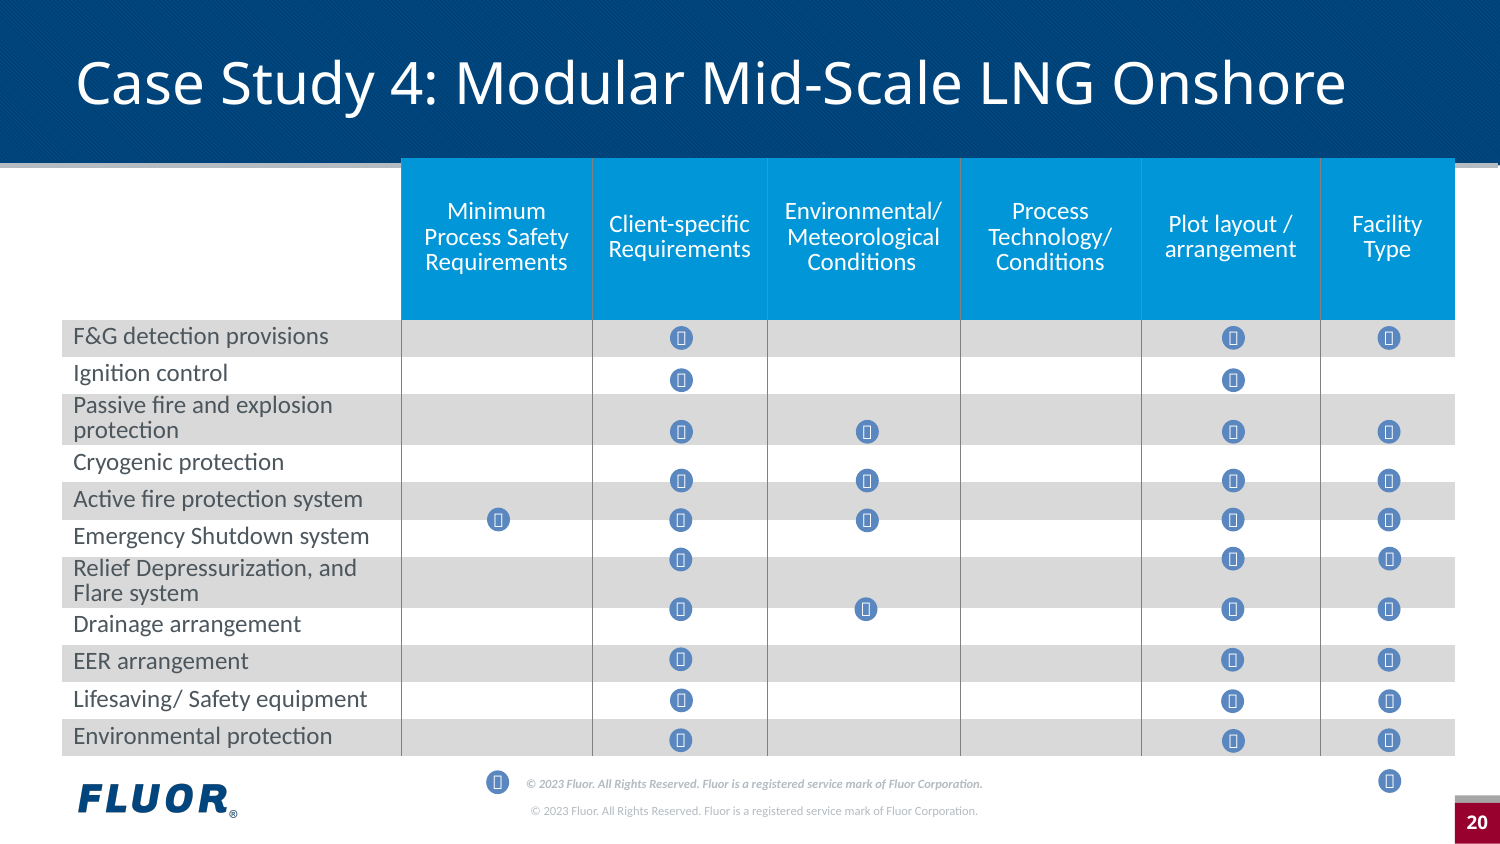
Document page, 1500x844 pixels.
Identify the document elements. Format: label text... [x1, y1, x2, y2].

text_box  [485, 506, 512, 533]
table_cell [1321, 520, 1455, 557]
text_box © 2023 Fluor. All Rights Reserved. Fluor is a registered service mark of Fluor Corporation. [487, 761, 1022, 787]
text_box  [668, 687, 694, 714]
table_cell [402, 482, 592, 520]
text_box  [853, 596, 879, 623]
table_cell [1142, 482, 1320, 520]
table_cell [593, 357, 767, 394]
table_cell Active fire protection system [62, 482, 401, 520]
table_cell [1142, 557, 1320, 608]
table_cell [1321, 719, 1455, 756]
text_box  [1377, 768, 1403, 794]
table_cell [1321, 482, 1455, 520]
text_box  [1376, 467, 1402, 494]
table_cell [402, 320, 592, 357]
text_box  [1220, 727, 1246, 754]
table_cell [593, 394, 767, 445]
table_header [62, 158, 401, 320]
text_box  [854, 467, 880, 494]
text_box  [668, 467, 694, 494]
table_cell [768, 320, 960, 357]
table_cell [768, 608, 960, 645]
table_cell [961, 394, 1141, 445]
text_box  [1376, 325, 1402, 351]
table_cell F&G detection provisions [62, 320, 401, 357]
table_cell [1321, 394, 1455, 445]
table_cell Relief Depressurization, and Flare system [62, 557, 401, 608]
table_cell [593, 557, 767, 608]
text_box  [485, 769, 511, 789]
text_box  [1377, 545, 1403, 572]
text_box  [1377, 688, 1403, 715]
text_box  [1376, 418, 1402, 445]
text_box  [854, 507, 880, 534]
text_box  [1220, 324, 1246, 351]
picture [48, 756, 263, 841]
table_cell [1321, 682, 1455, 719]
table_cell [402, 394, 592, 445]
table_cell [402, 719, 592, 756]
text_box  [1220, 367, 1246, 394]
text_box  [1220, 418, 1246, 445]
table_header Environmental/ Meteorological Conditions [768, 158, 960, 320]
table_cell [1321, 320, 1455, 357]
text_box  [668, 727, 694, 754]
text_box  [668, 546, 694, 573]
table_cell Environmental protection [62, 719, 401, 756]
table_cell [961, 357, 1141, 394]
text_box  [668, 418, 694, 445]
table_cell [402, 682, 592, 719]
table_cell [1142, 520, 1320, 557]
text_box  [1376, 646, 1402, 673]
table_cell EER arrangement [62, 645, 401, 682]
table_cell [402, 608, 592, 645]
table_cell [768, 394, 960, 445]
text_box  [854, 418, 880, 445]
table_header Plot layout / arrangement [1142, 158, 1320, 320]
table_cell [402, 557, 592, 608]
text_box  [1376, 727, 1402, 754]
table_cell [402, 645, 592, 682]
table_cell [961, 557, 1141, 608]
table_cell [768, 482, 960, 520]
table_cell [768, 520, 960, 557]
table_cell [1142, 394, 1320, 445]
slide_number 20 [1454, 802, 1500, 844]
table_cell Emergency Shutdown system [62, 520, 401, 557]
table_cell [1321, 357, 1455, 394]
table_cell [1142, 645, 1320, 682]
text_box  [1220, 688, 1246, 715]
table_header Facility Type [1321, 158, 1455, 320]
text_box  [1220, 506, 1246, 533]
table_cell [768, 357, 960, 394]
text_box  [668, 367, 694, 394]
table_cell [1142, 357, 1320, 394]
text_box  [668, 646, 694, 673]
table_cell [768, 557, 960, 608]
table_cell [961, 608, 1141, 645]
table_cell [1321, 608, 1455, 645]
table_cell [768, 445, 960, 482]
text_box  [1220, 596, 1246, 623]
table_cell [1142, 320, 1320, 357]
table_cell [593, 445, 767, 482]
table_header Client-specific Requirements [593, 158, 767, 320]
table_cell [768, 682, 960, 719]
text_box  [668, 596, 694, 623]
table_cell [1321, 645, 1455, 682]
table_header Minimum Process Safety Requirements [402, 158, 592, 320]
text_box  [1220, 646, 1246, 673]
table_cell [961, 320, 1141, 357]
table_cell [593, 682, 767, 719]
table_cell Ignition control [62, 357, 401, 394]
text_box  [1376, 506, 1402, 533]
text_box  [1220, 545, 1246, 572]
table_cell [961, 645, 1141, 682]
table_header Process Technology/ Conditions [961, 158, 1141, 320]
table_cell [961, 719, 1141, 756]
table_cell [961, 445, 1141, 482]
table_cell [402, 357, 592, 394]
table_cell [1142, 445, 1320, 482]
table_cell [961, 482, 1141, 520]
table_cell [768, 645, 960, 682]
text_box  [668, 325, 694, 351]
table_cell [402, 445, 592, 482]
table_cell [1142, 682, 1320, 719]
table_cell [593, 320, 767, 357]
table_cell [593, 719, 767, 756]
table_cell Lifesaving/ Safety equipment [62, 682, 401, 719]
table_cell [593, 608, 767, 645]
table_cell [768, 719, 960, 756]
table_cell [1142, 719, 1320, 756]
table_cell [1321, 445, 1455, 482]
table_cell [1321, 557, 1455, 608]
footer © 2023 Fluor. All Rights Reserved. Fluor is a registered service mark of Fluor Corporation. [487, 787, 1022, 833]
table_cell Drainage arrangement [62, 608, 401, 645]
table_cell [593, 482, 767, 520]
table_cell [593, 645, 767, 682]
table_cell [402, 520, 592, 557]
table_cell [593, 520, 767, 557]
table_cell [961, 520, 1141, 557]
table_cell Passive fire and explosion protection [62, 394, 401, 445]
text_box  [1376, 596, 1402, 623]
table_cell Cryogenic protection [62, 445, 401, 482]
table_cell [1142, 608, 1320, 645]
table_cell [961, 682, 1141, 719]
text_box  [668, 507, 694, 534]
text_box  [1220, 467, 1246, 494]
title Case Study 4: Modular Mid-Scale LNG Onshore [75, 0, 1425, 158]
